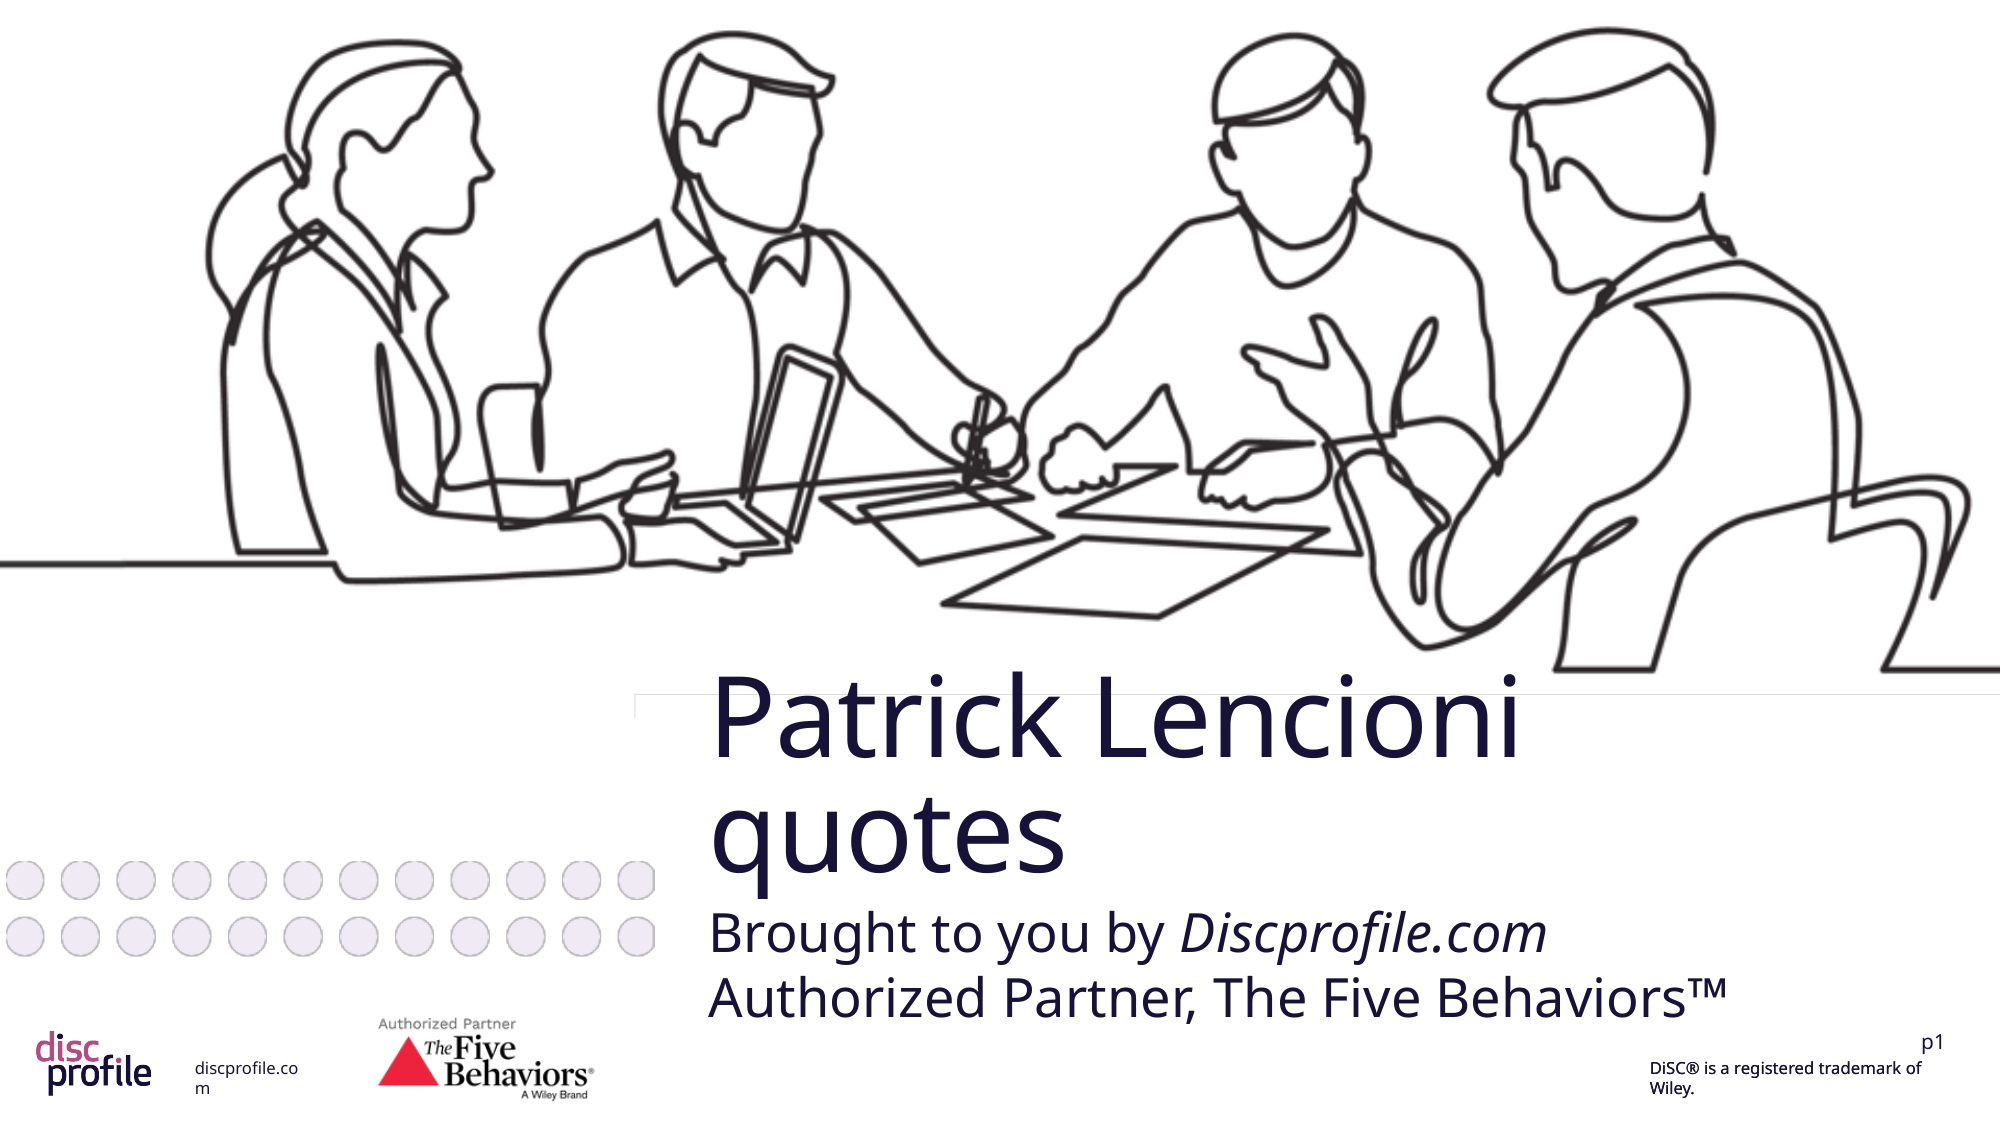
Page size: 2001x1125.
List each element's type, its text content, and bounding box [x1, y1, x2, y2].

title Patrick Lencioni quotes [694, 759, 1884, 903]
picture [6, 861, 655, 967]
picture [375, 1015, 597, 1104]
text_box Brought to you by Discprofile.com Authorized Partner, The Five Behaviors™ [693, 891, 1819, 1036]
picture [0, 0, 2000, 718]
picture [29, 1020, 158, 1106]
